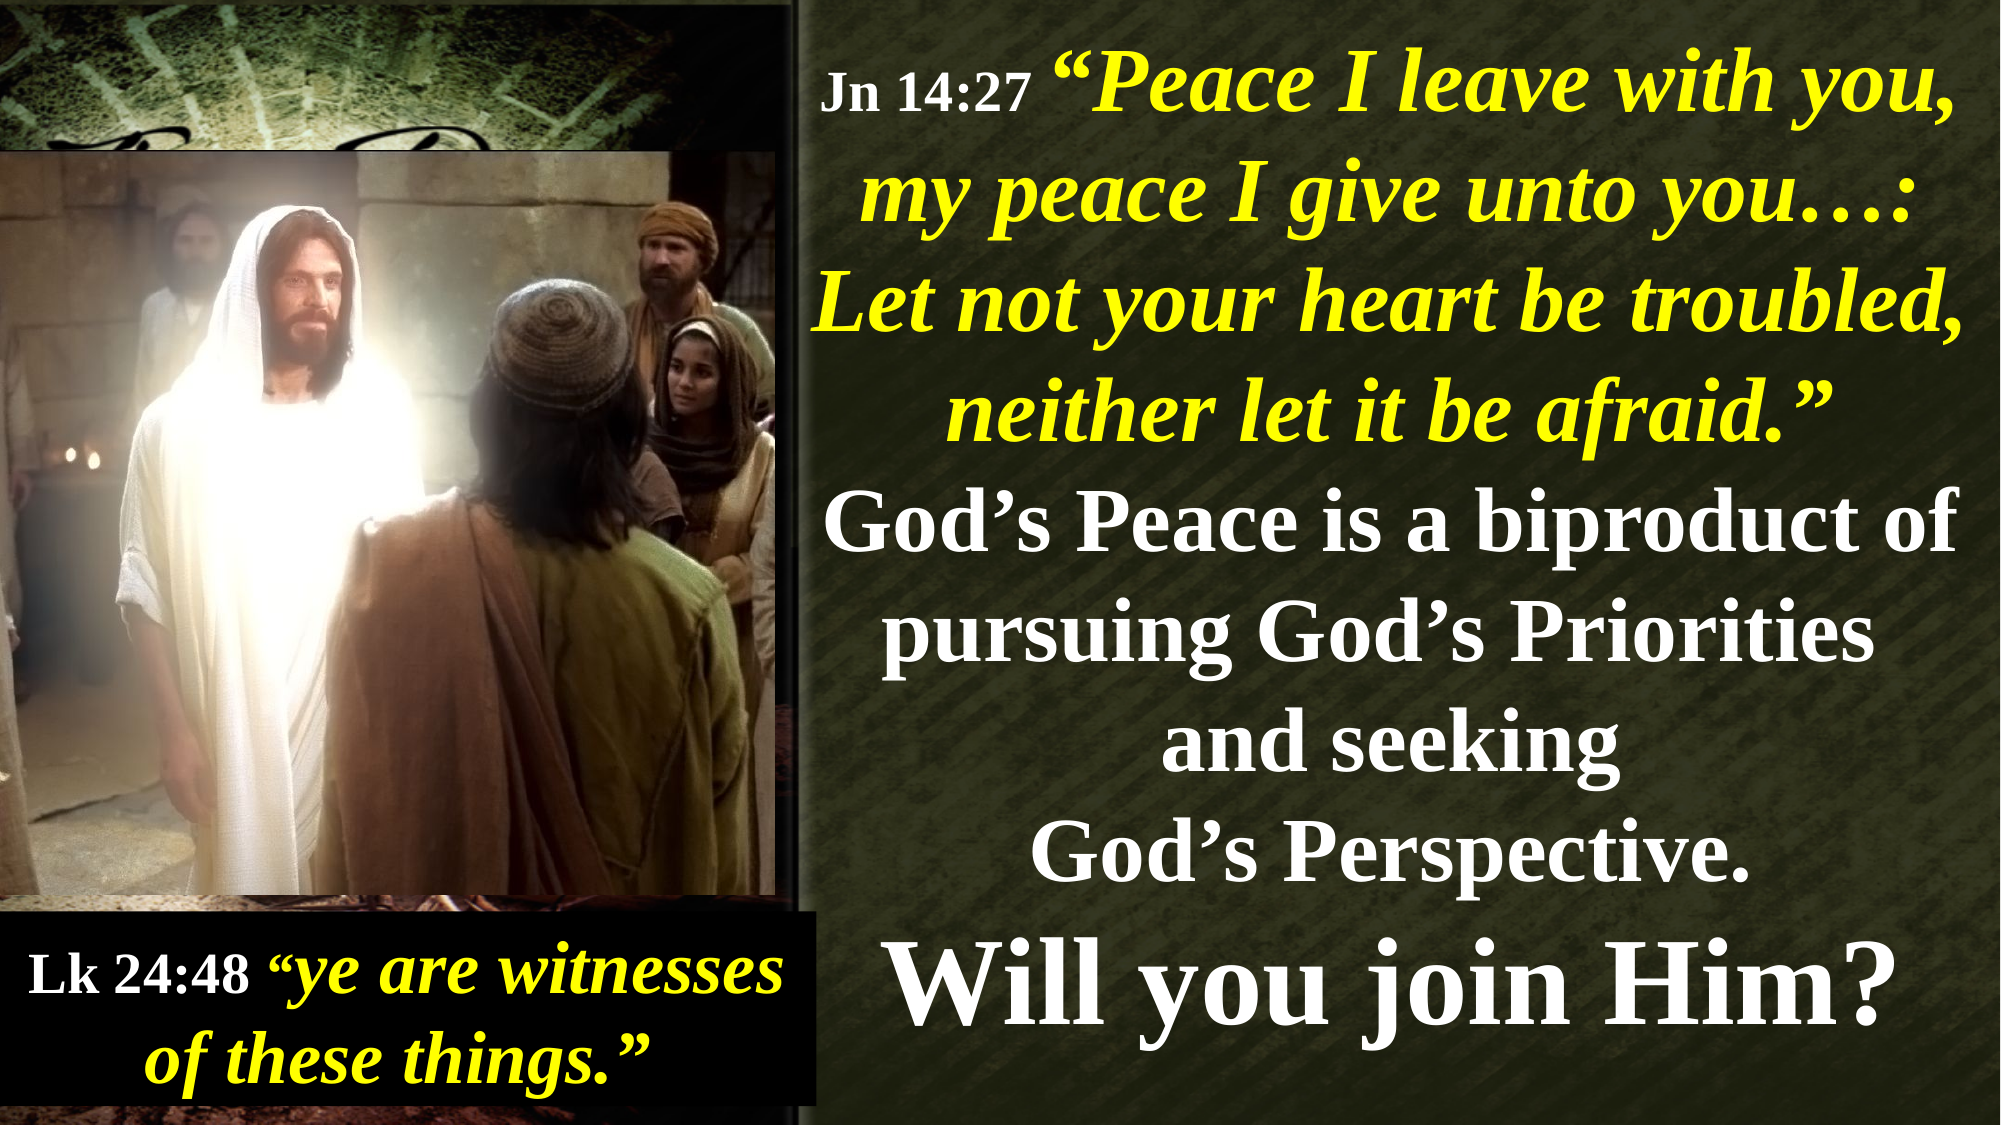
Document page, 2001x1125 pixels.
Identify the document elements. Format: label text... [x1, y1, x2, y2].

text_box Lk 24:48 “ye are witnesses of these things.” [0, 911, 817, 1107]
list Jn 14:27 “Peace I leave with you, my peace I give unto you…: Let not your heart be troubled, neither let it be afraid.” God’s Peace is a biproduct of pursuing God’s Priorities and seeking God’s Perspective. Will you join Him? [774, 12, 2000, 719]
picture [0, 0, 2001, 1125]
